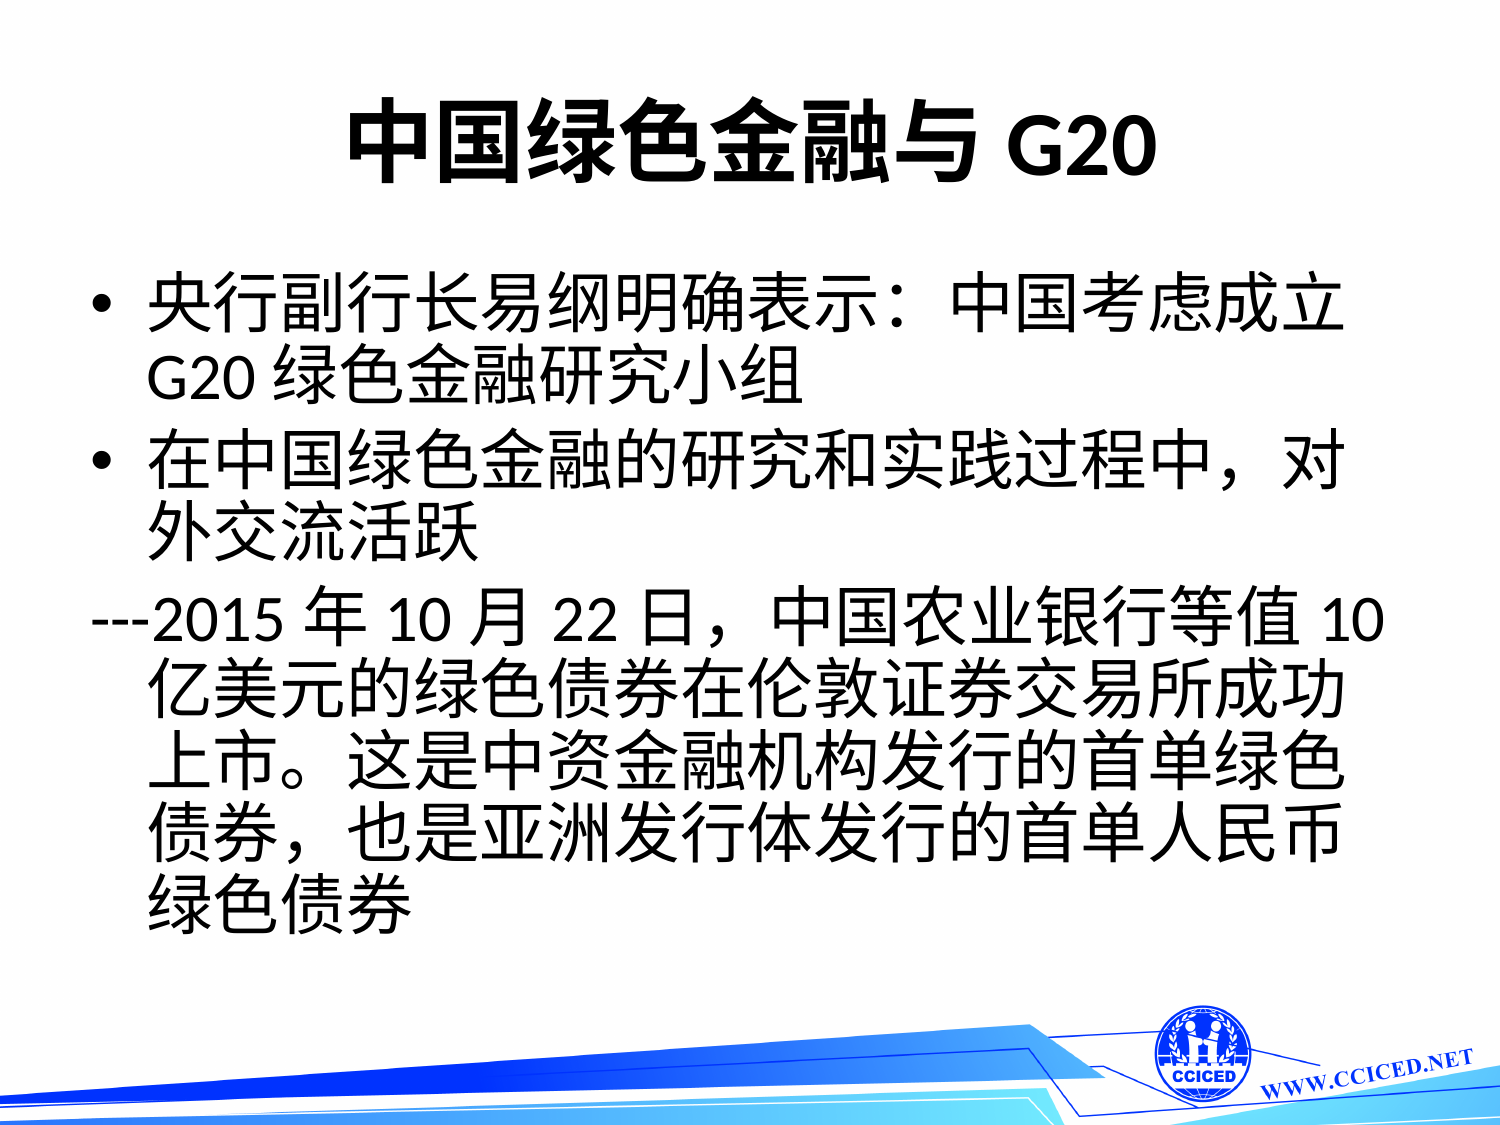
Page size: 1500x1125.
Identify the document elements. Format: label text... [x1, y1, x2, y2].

title 中国绿色金融与G20 [75, 45, 1425, 233]
picture [0, 0, 1500, 1125]
list 央行副行长易纲明确表示：中国考虑成立G20绿色金融研究小组 在中国绿色金融的研究和实践过程中，对外交流活跃 ---2015年10月22日，中国农业银行等值10亿美元的绿色债券在伦敦证券交易所成功上市。这是中资金融机构发行的首单绿色债券，也是亚洲发行体发行的首单人民币绿色债券 [75, 262, 1425, 1005]
